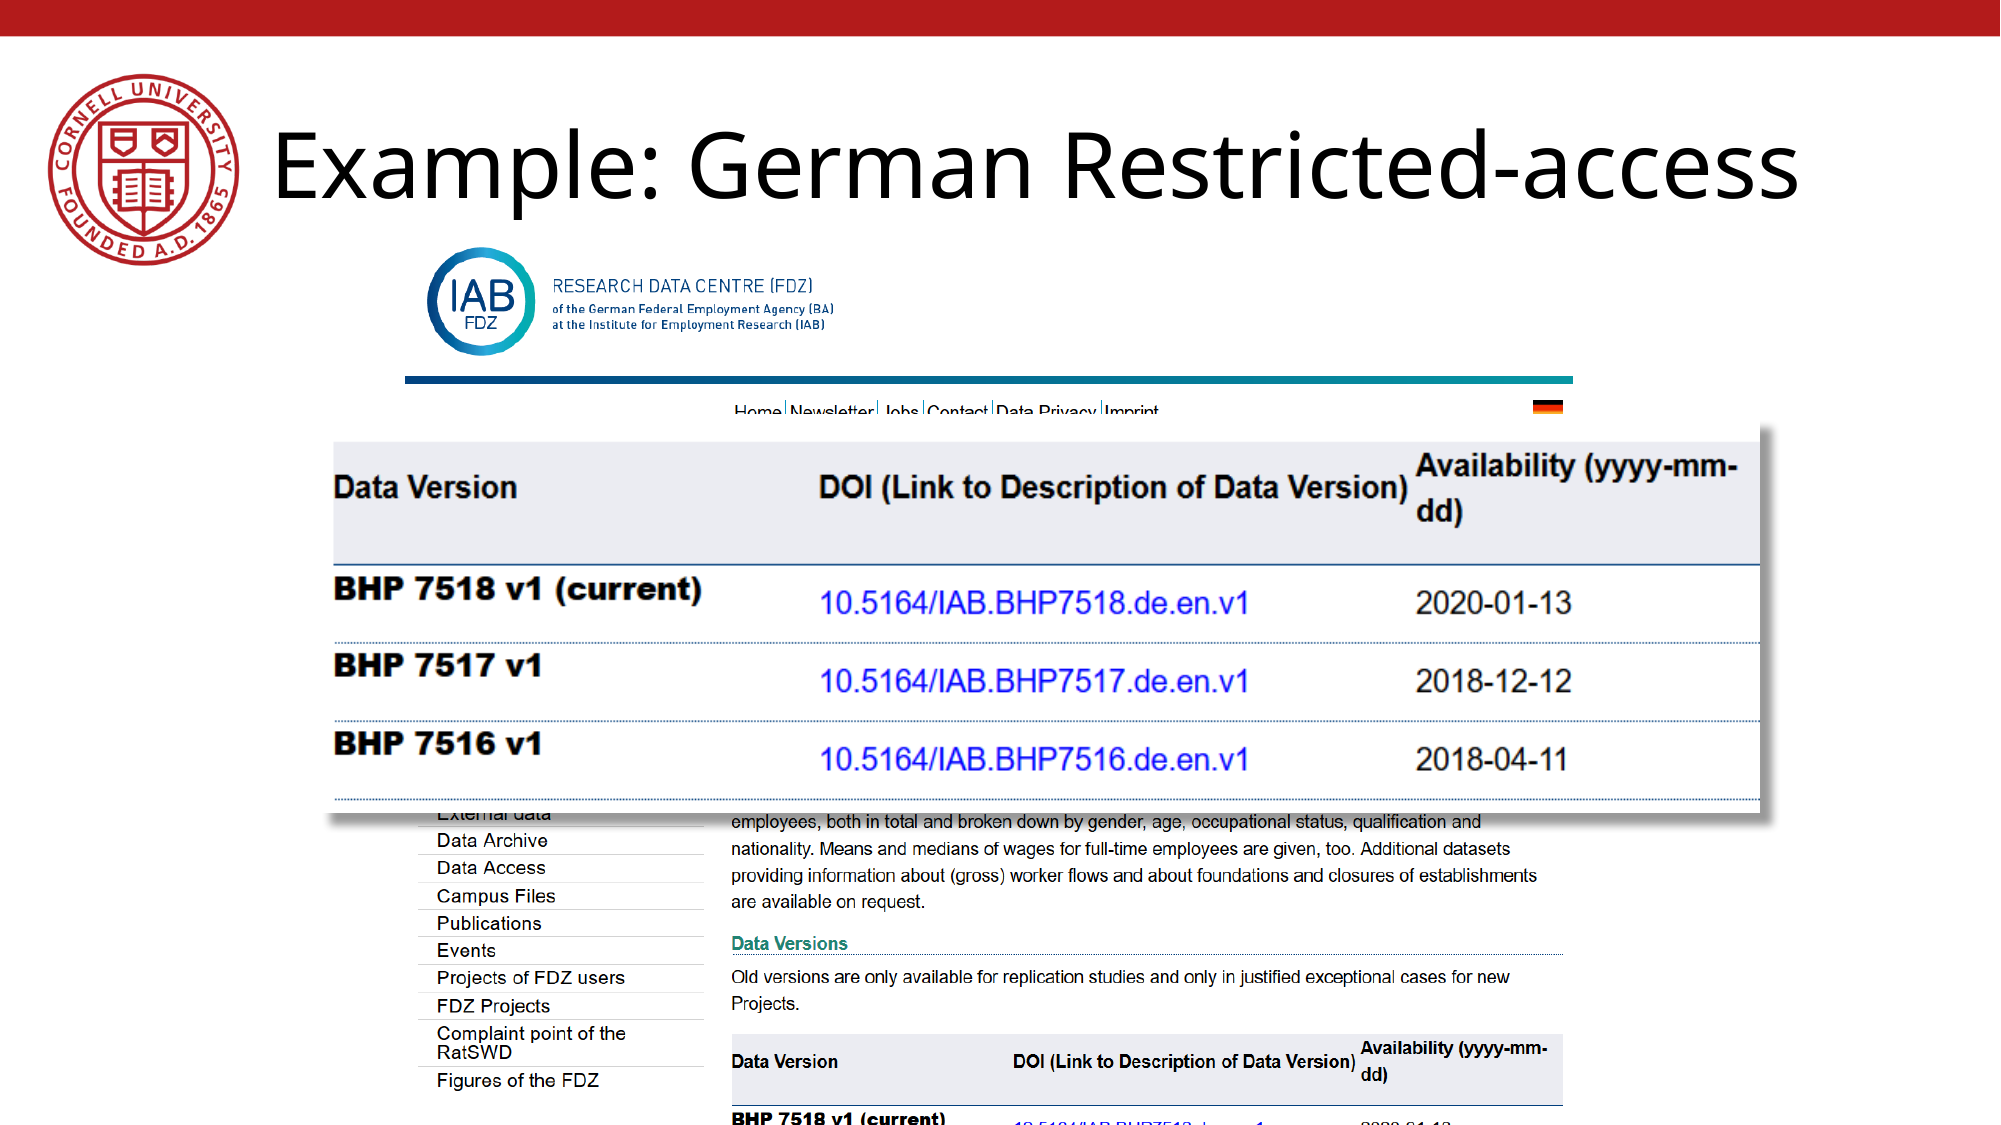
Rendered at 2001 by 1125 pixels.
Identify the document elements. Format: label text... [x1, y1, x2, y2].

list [405, 813, 1573, 1125]
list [405, 242, 1573, 414]
title Example: German Restricted-access [255, 59, 1860, 278]
picture [315, 414, 1760, 813]
picture [39, 65, 255, 274]
